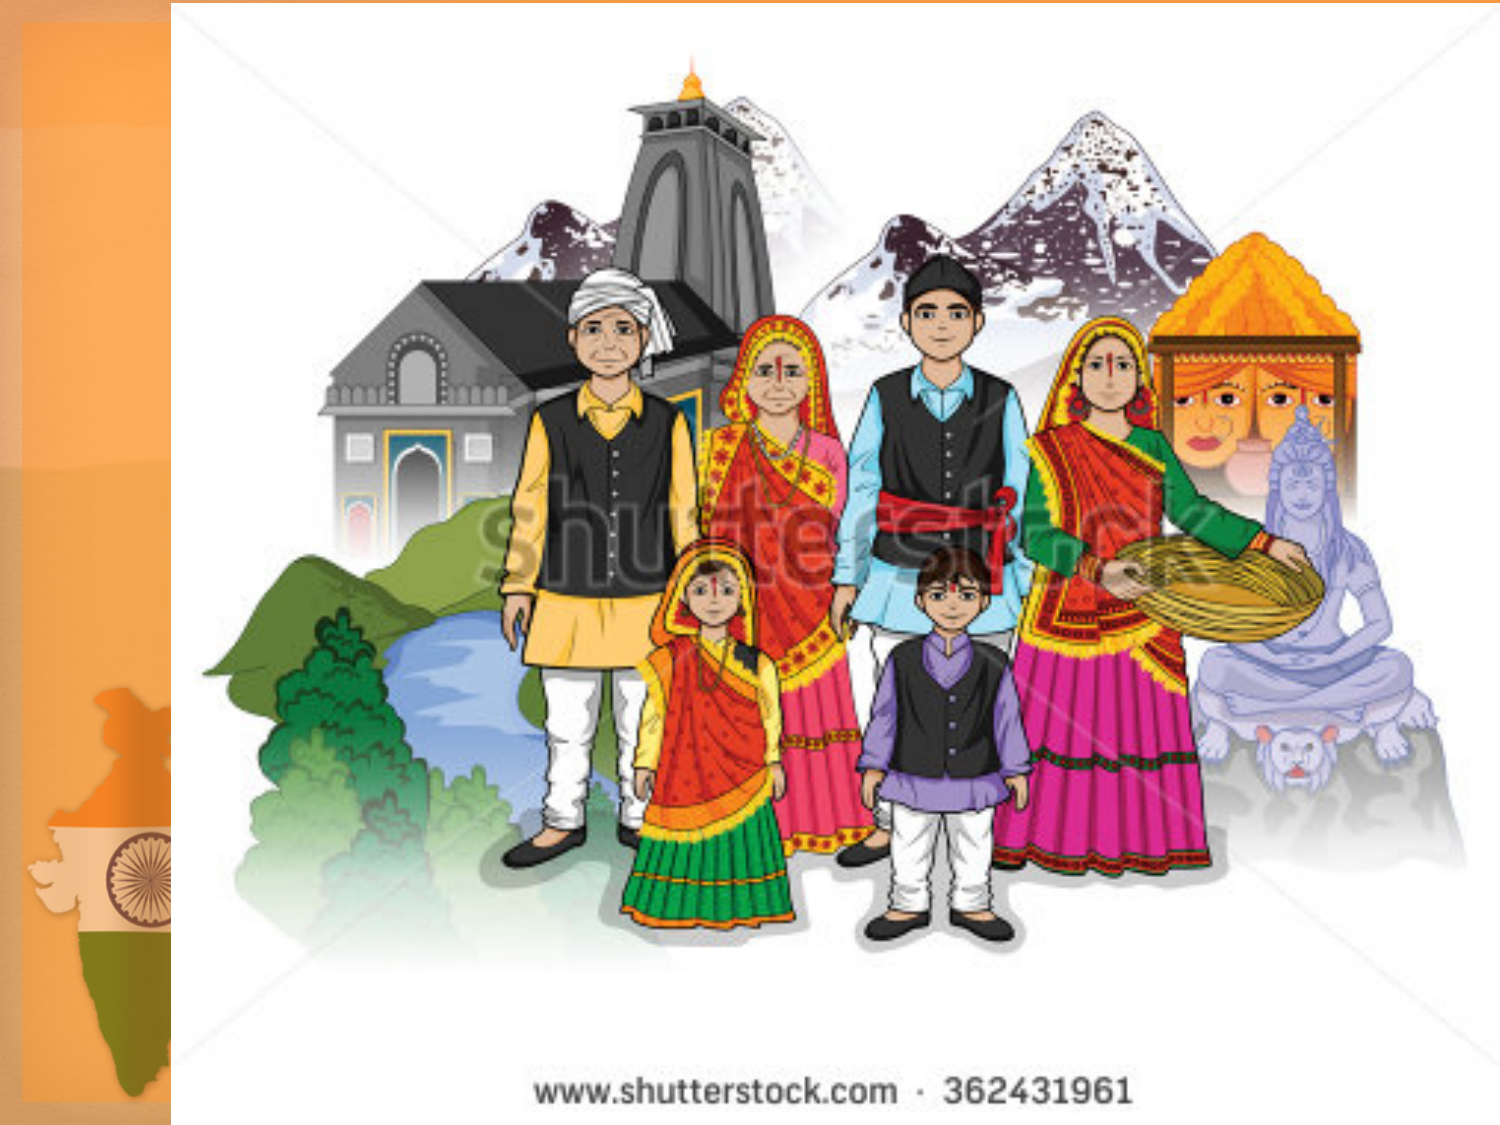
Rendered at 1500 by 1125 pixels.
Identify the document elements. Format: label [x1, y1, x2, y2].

list [171, 3, 1500, 1125]
picture [0, 0, 1500, 1125]
